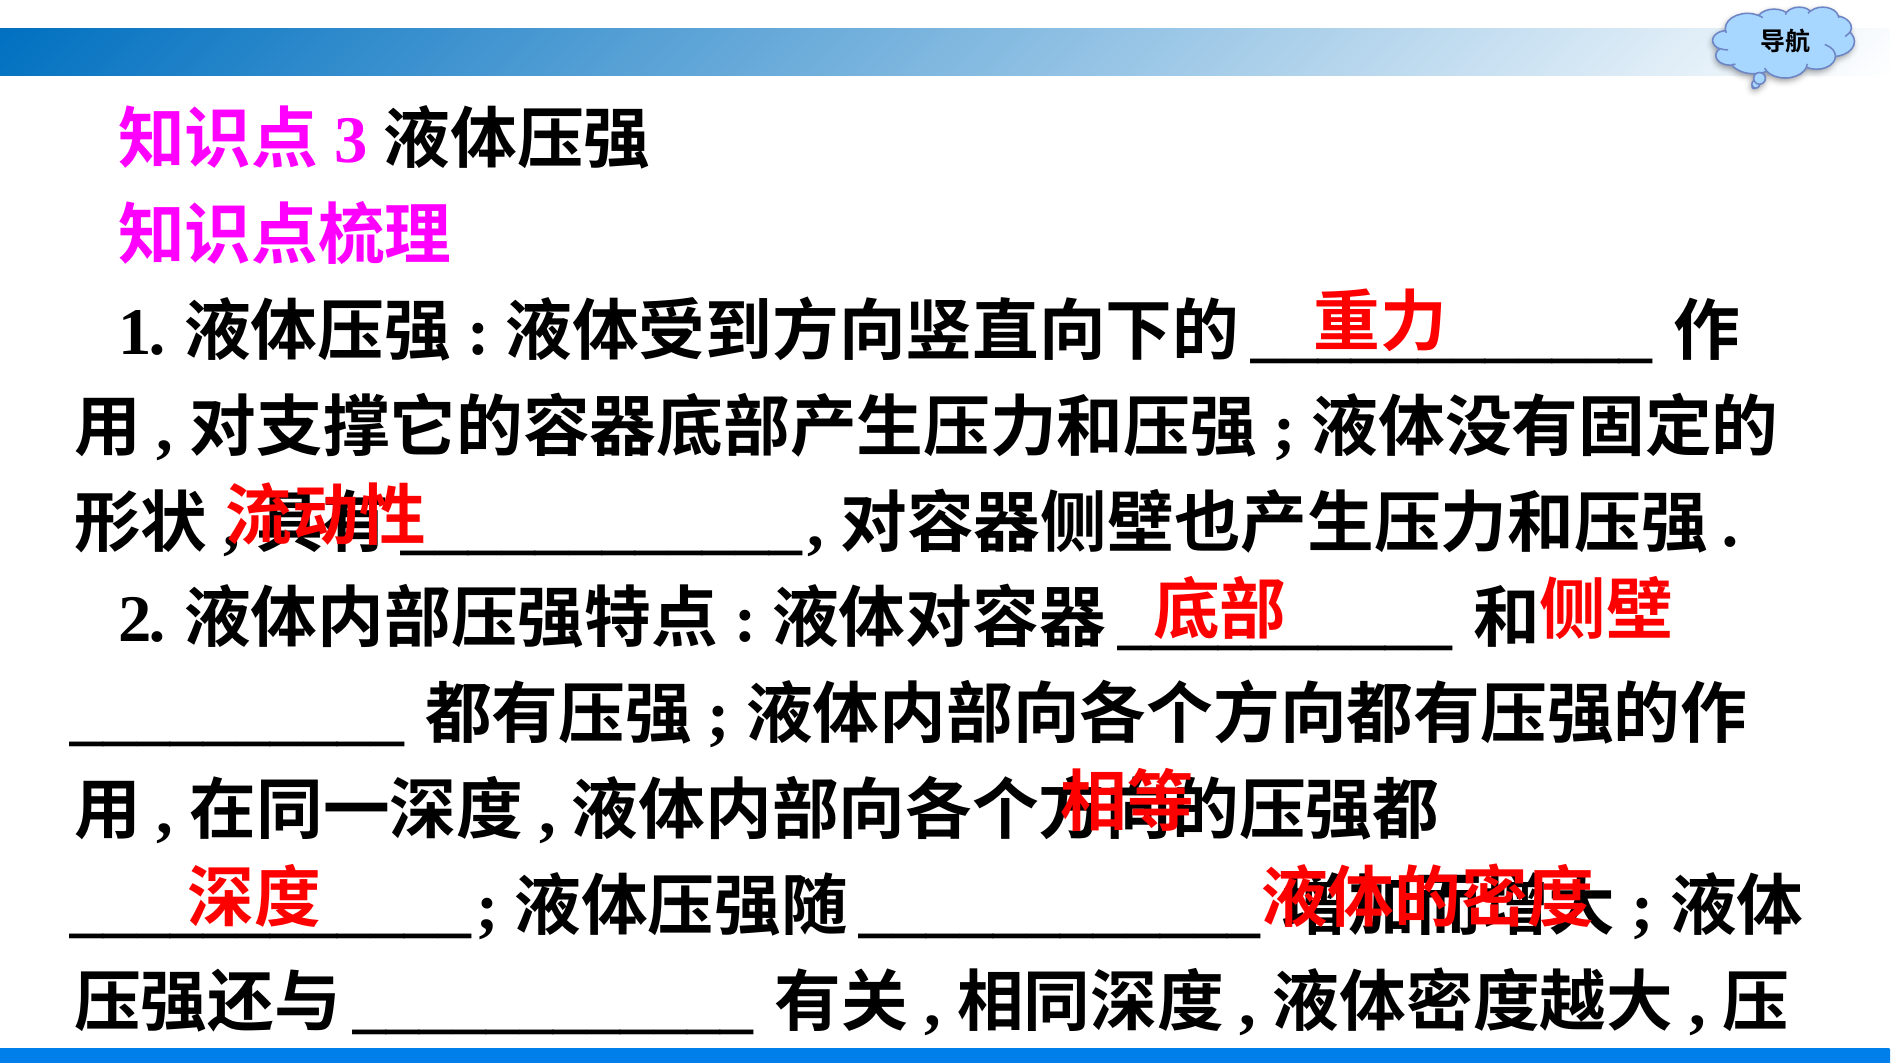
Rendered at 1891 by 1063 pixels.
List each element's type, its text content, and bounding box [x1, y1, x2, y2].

text_box 底部 [1138, 559, 1302, 655]
text_box 流动性 [210, 465, 441, 561]
text_box 重力 [1298, 271, 1463, 367]
text_box 液体的密度 [1246, 847, 1610, 942]
text_box 相等 [1046, 751, 1210, 846]
text_box 知识点3液体压强 知识点梳理 1.液体压强:液体受到方向竖直向下的____________作用,对支撑它的容器底部产生压力和压强;液体没有固定的形状,具有____________,对容器侧壁也产生压力和压强. 2.液体内部压强特点:液体对容器__________和__________都有压强;液体内部向各个方向都有压强的作用,在同一深度,液体内部向各个方向的压强都____________;液体压强随____________增加而增大;液体压强还与____________有关,相同深度,液体密度越大,压强越大. [59, 72, 1833, 1063]
text_box 侧壁 [1524, 559, 1689, 654]
text_box 深度 [172, 847, 337, 942]
